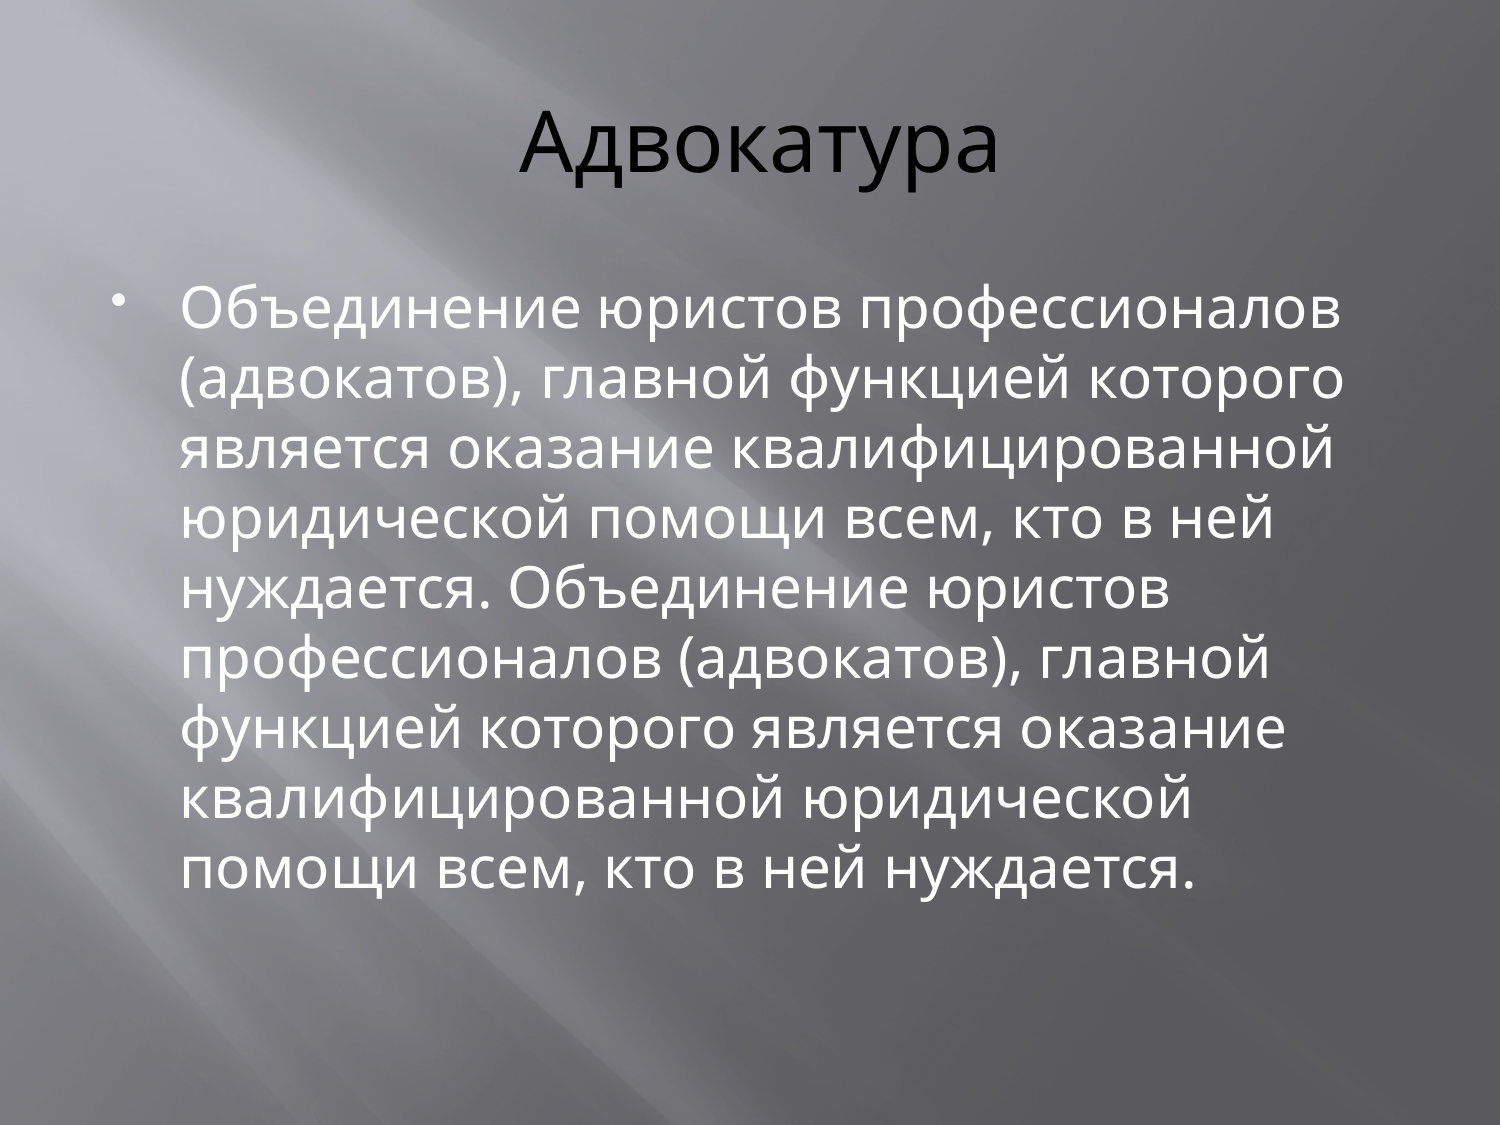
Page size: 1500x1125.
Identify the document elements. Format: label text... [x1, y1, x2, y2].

title Адвокатура [75, 45, 1425, 233]
list Объединение юристов профессионалов (адвокатов), главной функцией которого является оказание квалифицированной юридической помощи всем, кто в ней нуждается. Объединение юристов профессионалов (адвокатов), главной функцией которого является оказание квалифицированной юридической помощи всем, кто в ней нуждается. [75, 262, 1425, 1035]
